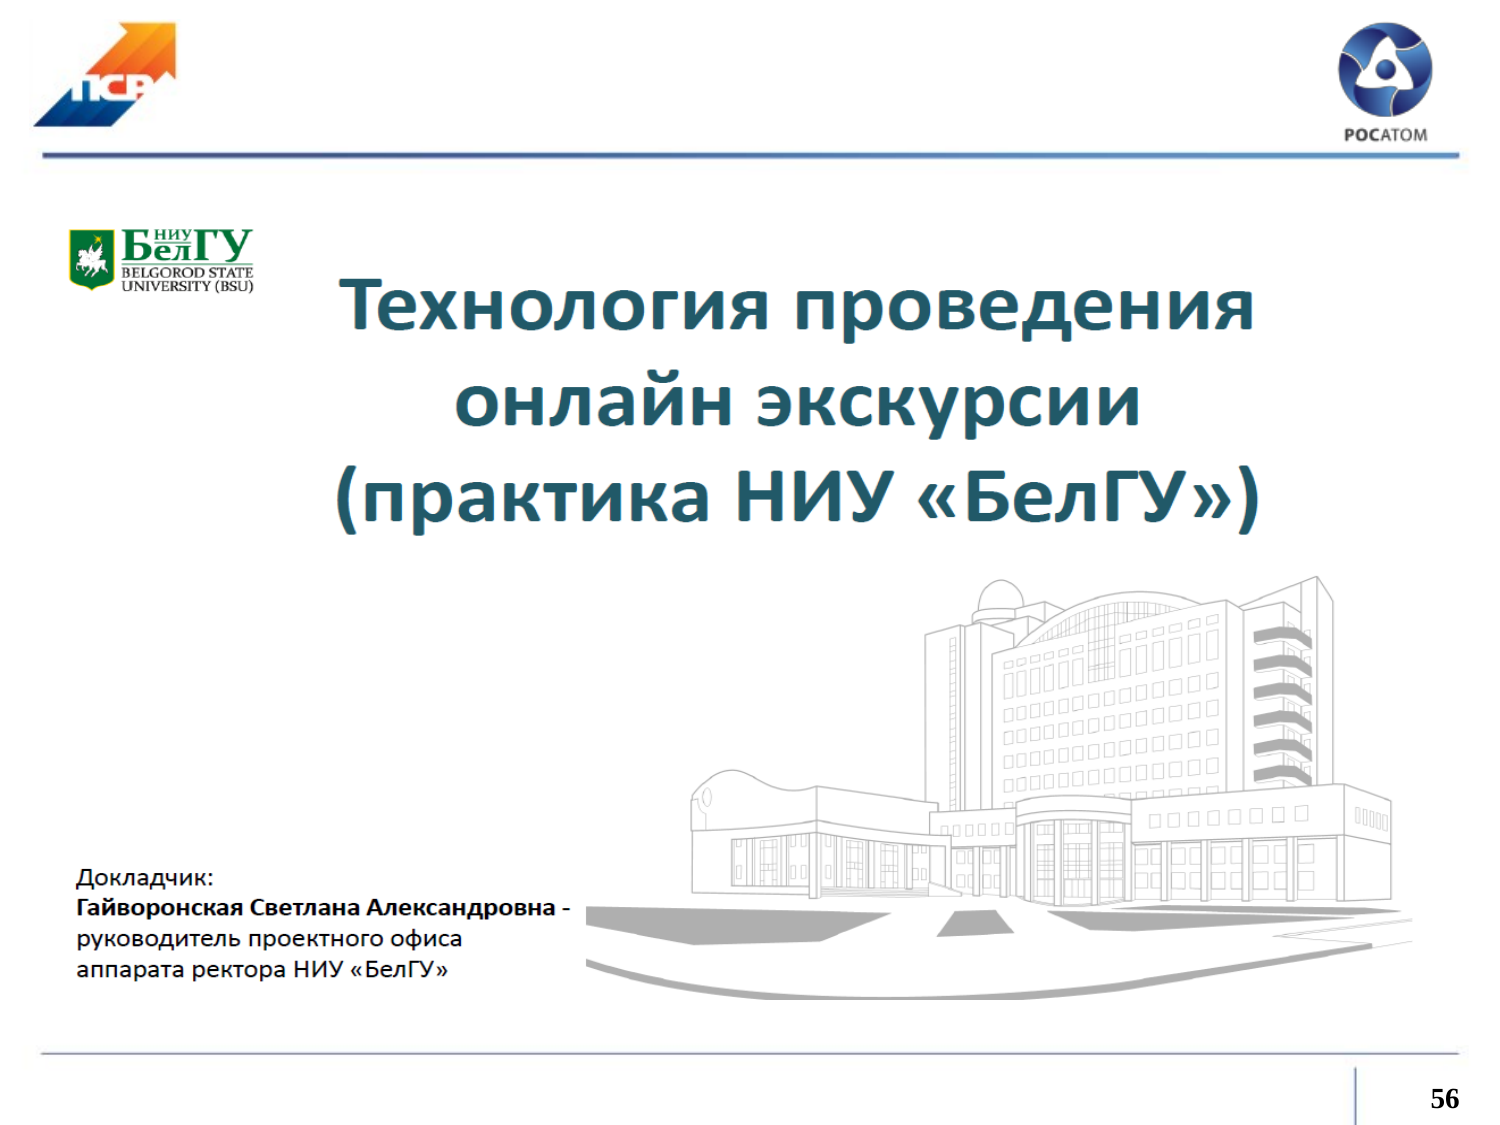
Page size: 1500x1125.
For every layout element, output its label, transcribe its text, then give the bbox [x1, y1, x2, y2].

picture [0, 0, 1500, 1125]
slide_number 56 [1426, 1079, 1481, 1125]
